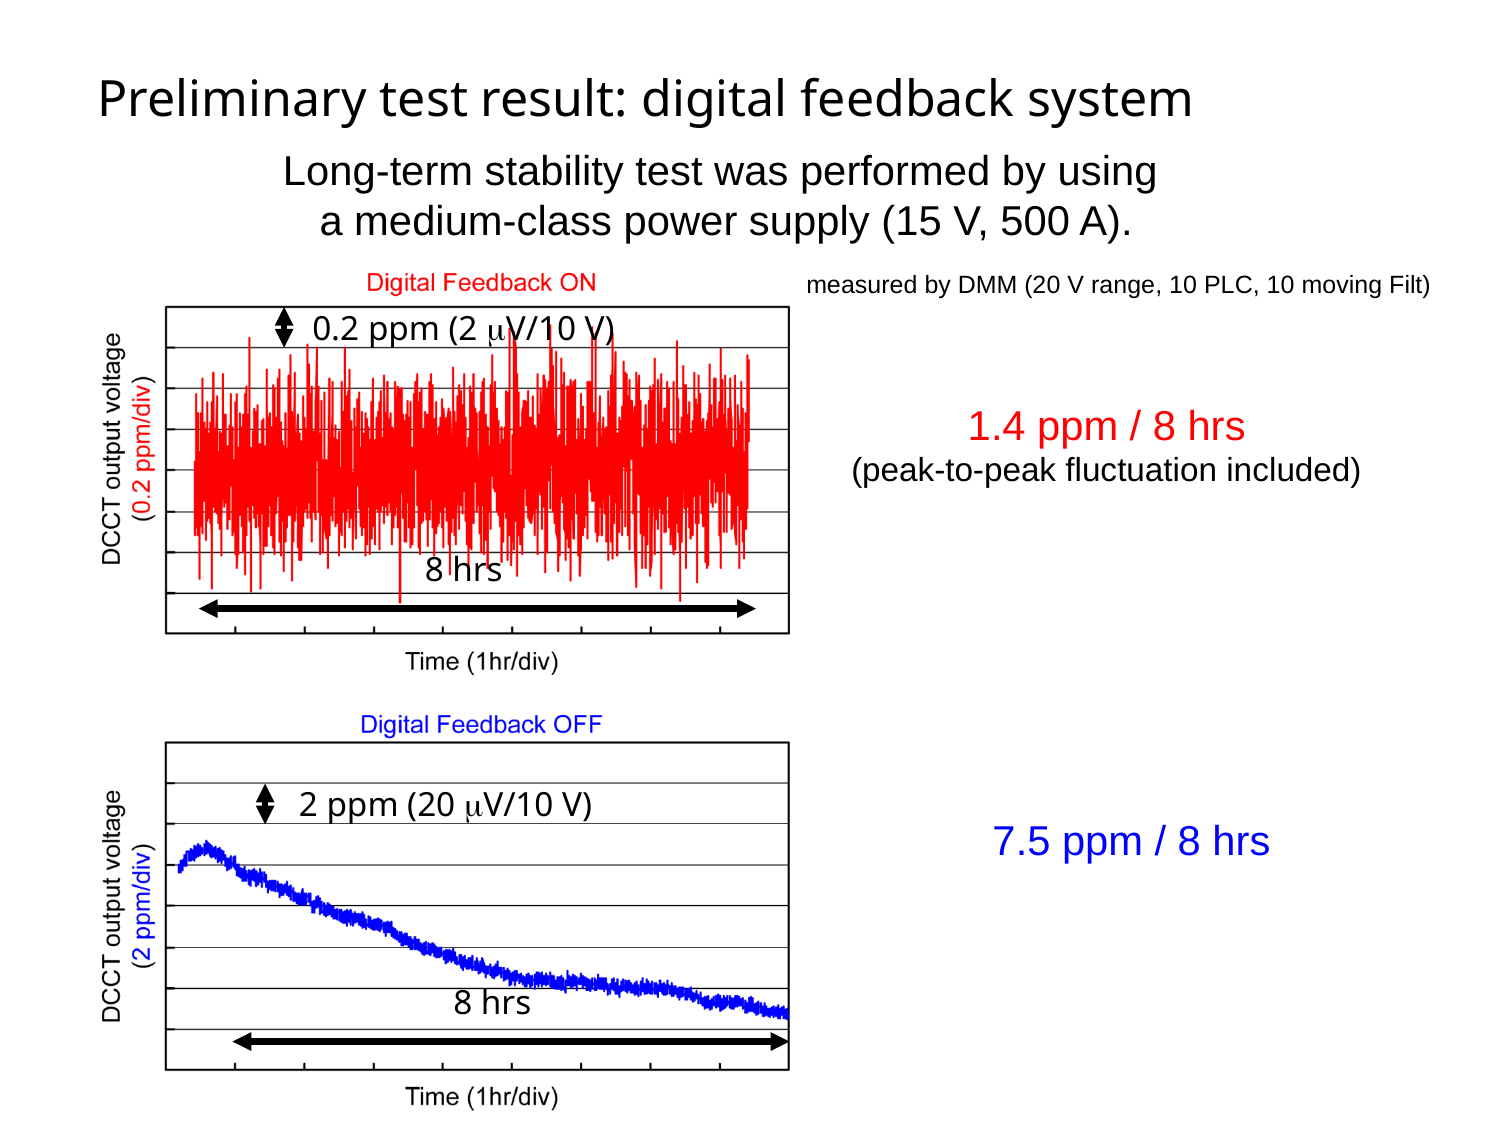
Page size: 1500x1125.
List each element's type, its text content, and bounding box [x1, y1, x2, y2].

text_box Preliminary test result: digital feedback system [83, 59, 1210, 134]
text_box 7.5 ppm / 8 hrs [977, 806, 1286, 872]
text_box Long-term stability test was performed by using a medium-class power supply (15 V, 500 A). [267, 136, 1185, 251]
text_box measured by DMM (20 V range, 10 PLC, 10 moving Filt) [791, 261, 1447, 307]
picture [97, 269, 790, 678]
picture [97, 711, 790, 1113]
text_box 1.4 ppm / 8 hrs (peak-to-peak fluctuation included) [836, 391, 1378, 496]
